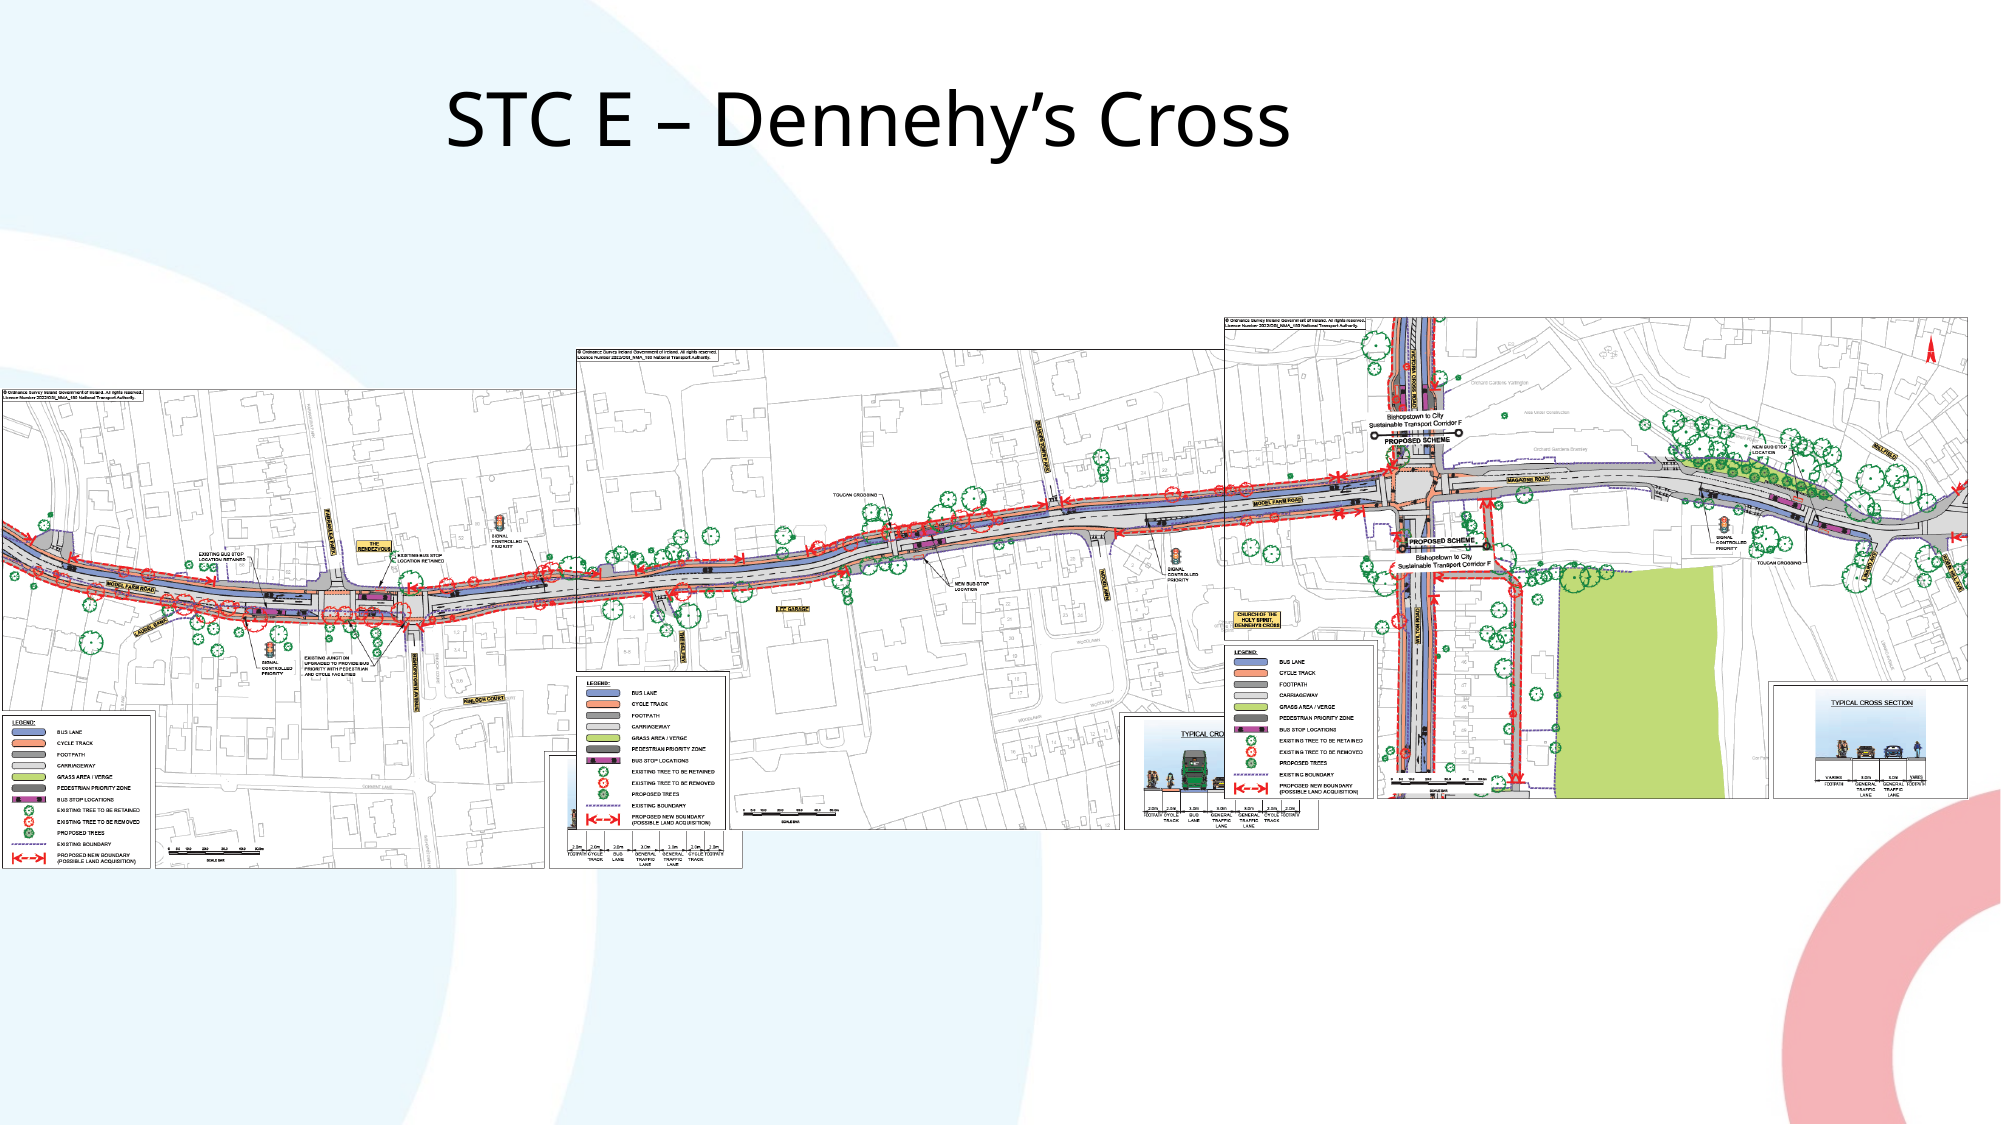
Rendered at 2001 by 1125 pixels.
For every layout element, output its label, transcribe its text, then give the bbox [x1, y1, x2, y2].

picture [0, 316, 2001, 1124]
text_box STC E – Dennehy’s Cross [430, 64, 1701, 169]
